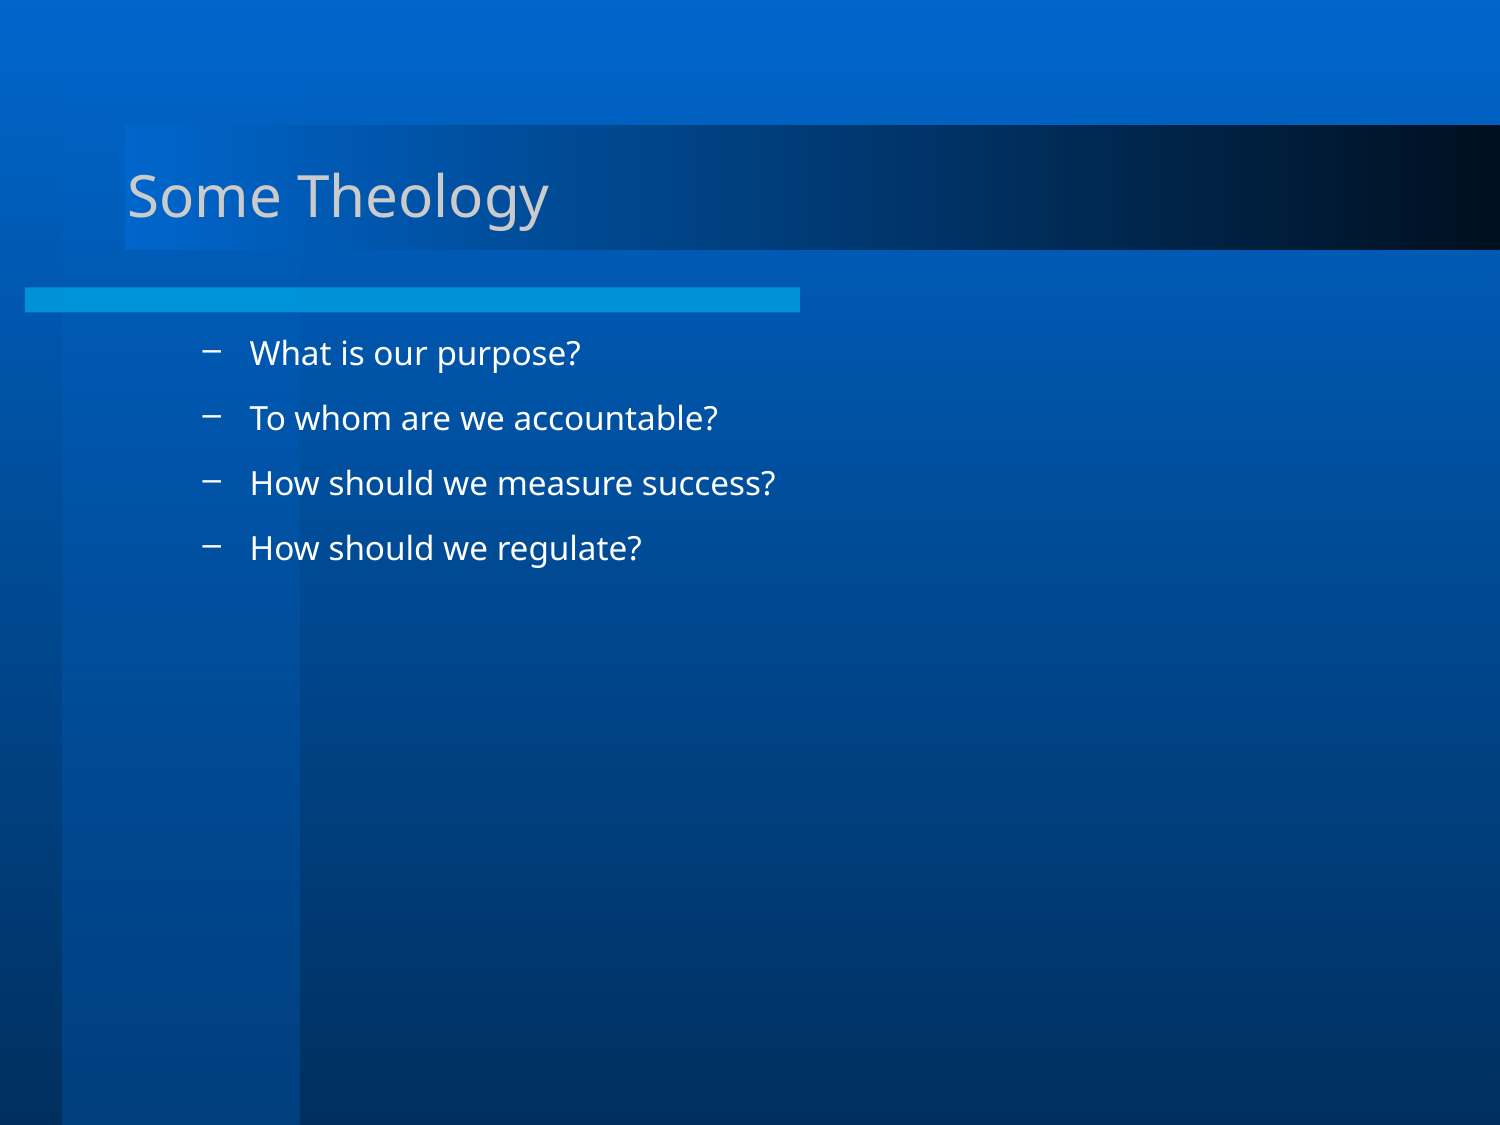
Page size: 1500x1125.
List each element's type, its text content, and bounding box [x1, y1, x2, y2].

title Some Theology [112, 99, 1476, 288]
list What is our purpose? To whom are we accountable? How should we measure success? How should we regulate? [112, 324, 1488, 1001]
